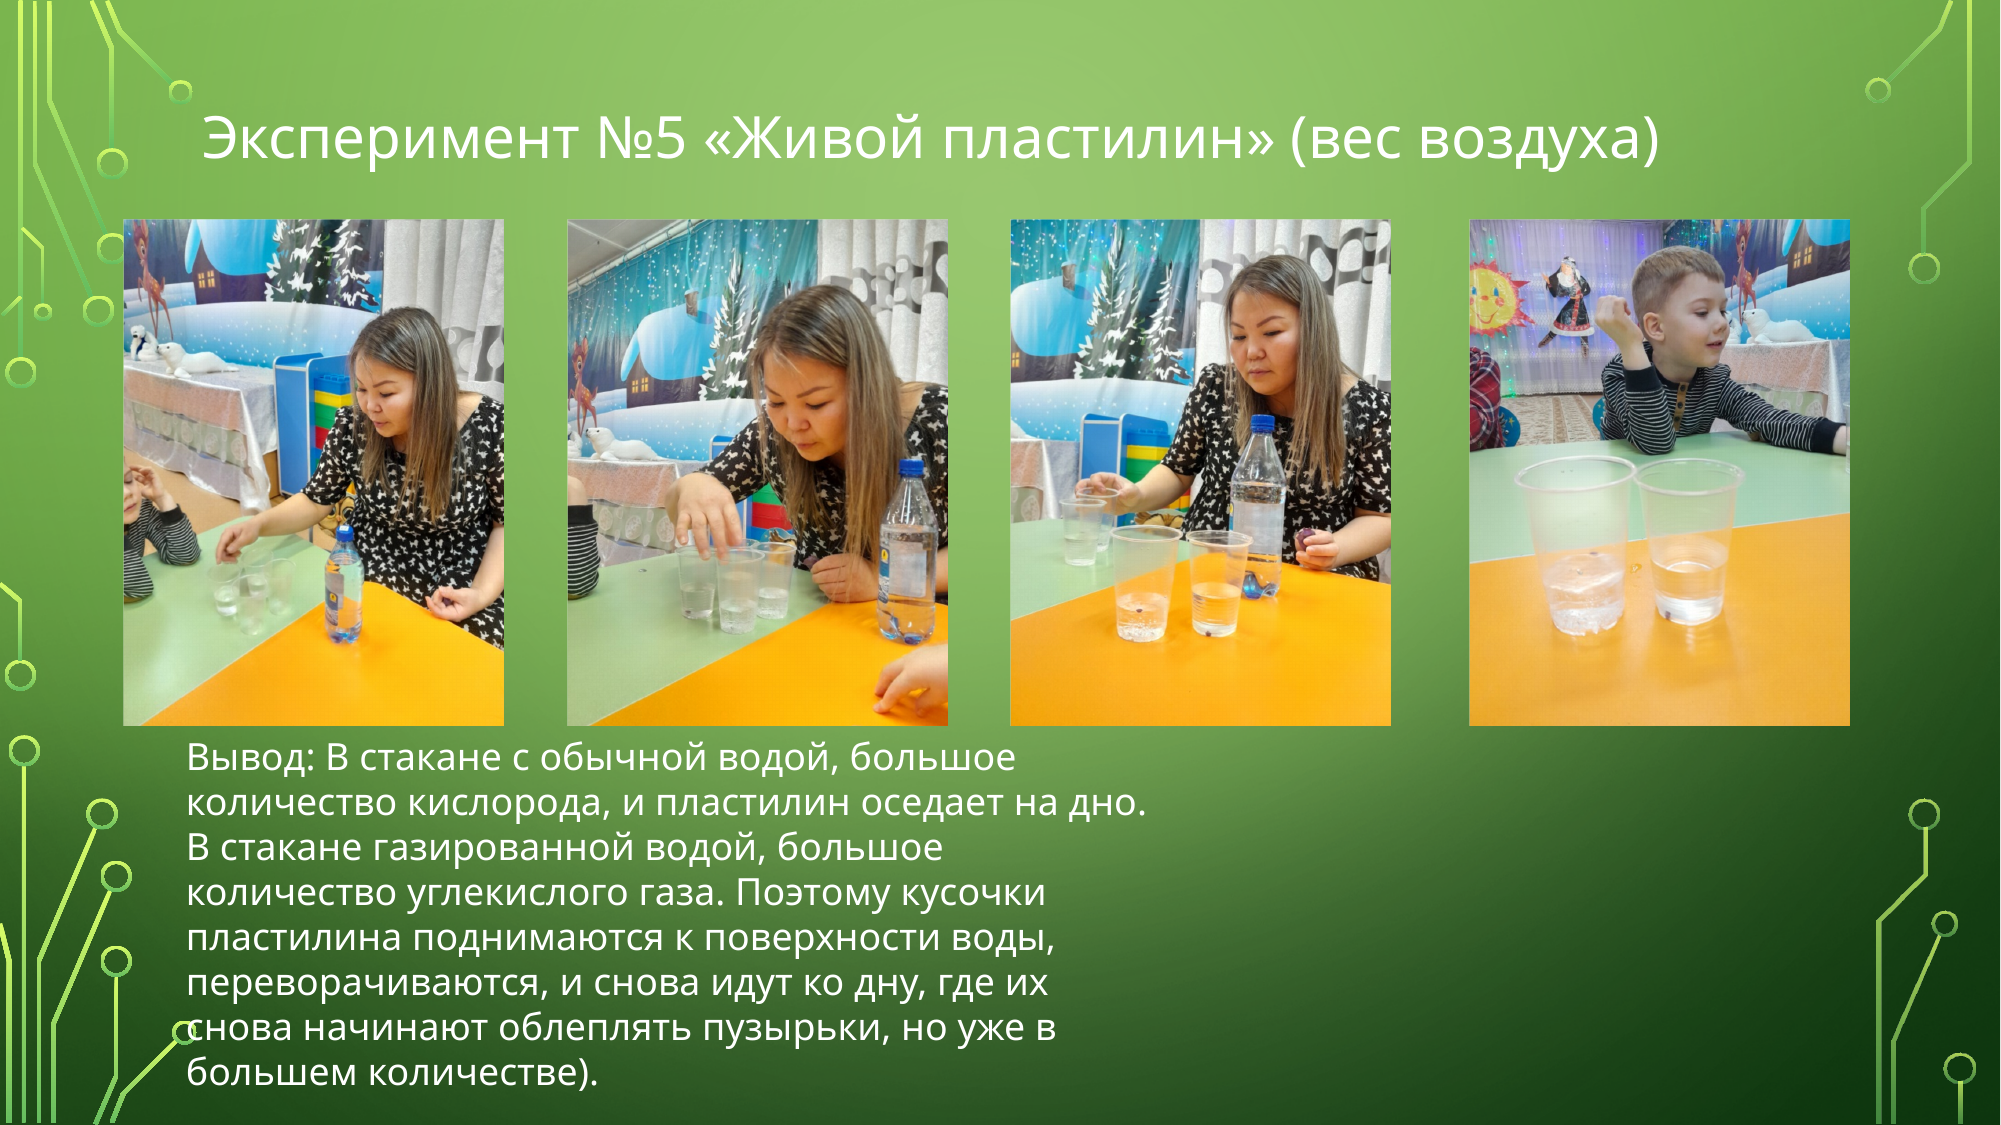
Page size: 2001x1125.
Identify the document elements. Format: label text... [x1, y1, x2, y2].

list Эксперимент №5 «Живой пластилин» (вес воздуха) [187, 78, 1813, 282]
picture [59, 220, 1914, 726]
text_box Вывод: В стакане с обычной водой, большое количество кислорода, и пластилин оседает на дно. В стакане газированной водой, большое количество углекислого газа. Поэтому кусочки пластилина поднимаются к поверхности воды, переворачиваются, и снова идут ко дну, где их снова начинают облеплять пузырьки, но уже в большем количестве). [171, 725, 1172, 1101]
